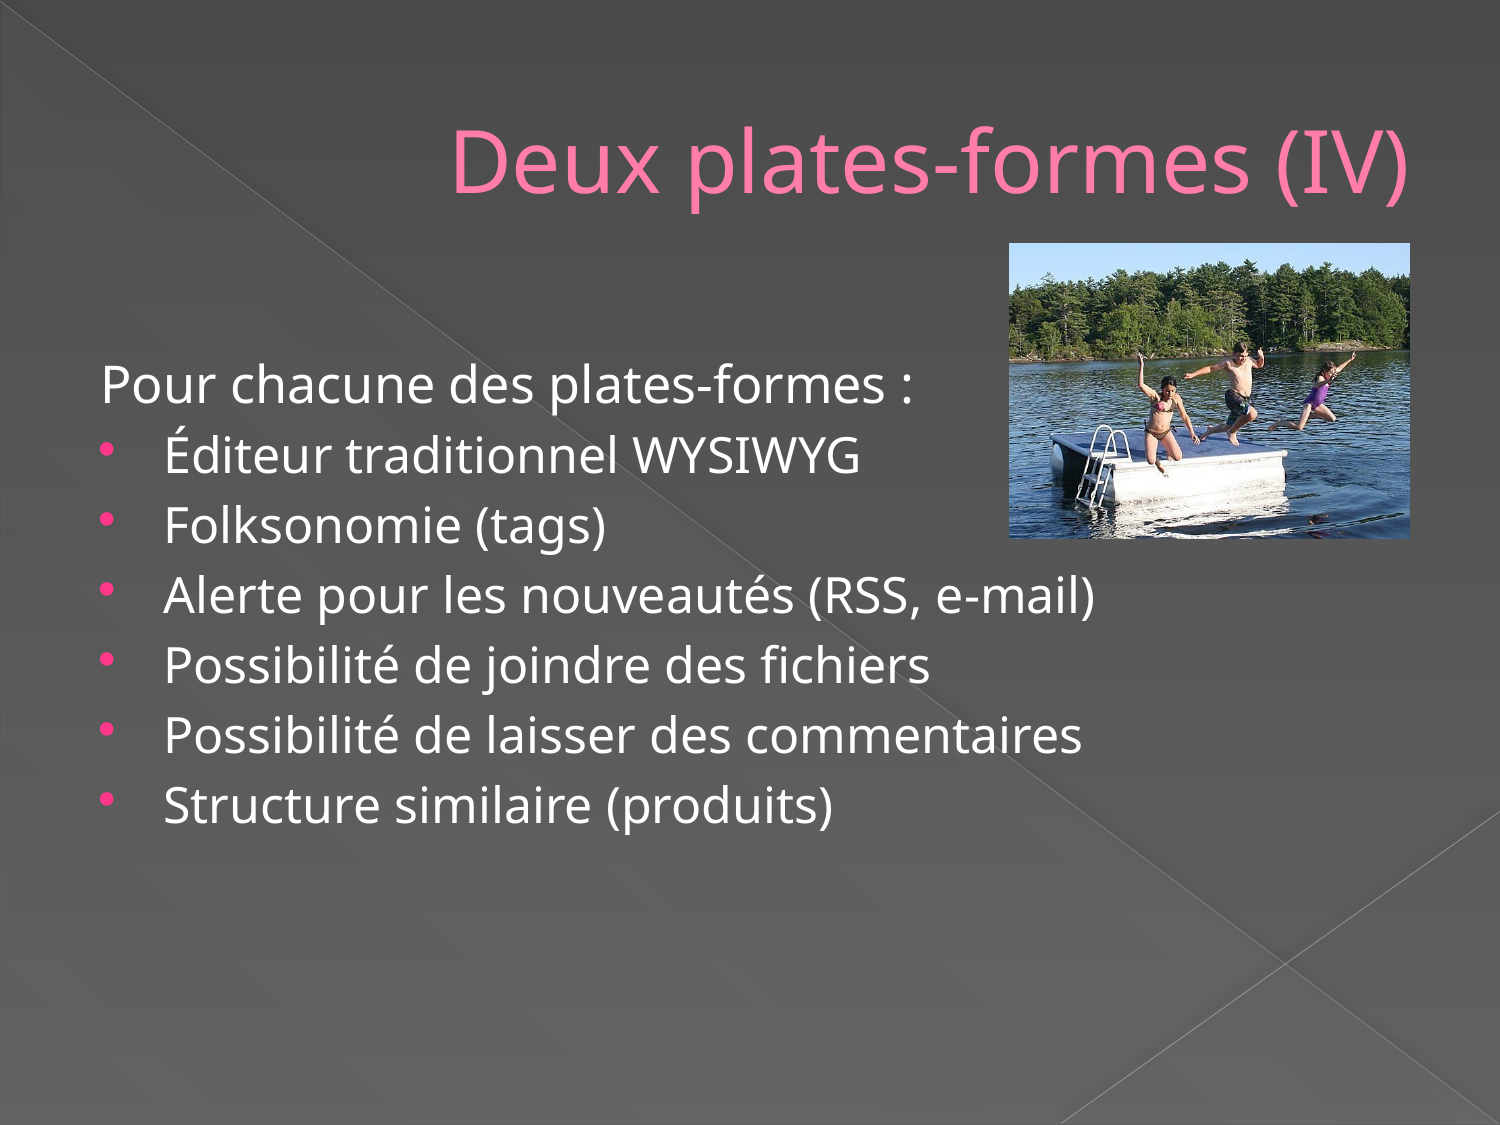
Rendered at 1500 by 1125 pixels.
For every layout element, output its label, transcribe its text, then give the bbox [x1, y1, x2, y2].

title Deux plates-formes (IV) [75, 43, 1425, 274]
list Pour chacune des plates-formes : Éditeur traditionnel WYSIWYG Folksonomie (tags) Alerte pour les nouveautés (RSS, e-mail) Possibilité de joindre des fichiers Possibilité de laisser des commentaires Structure similaire (produits) [75, 308, 1425, 1059]
picture [1009, 243, 1410, 540]
